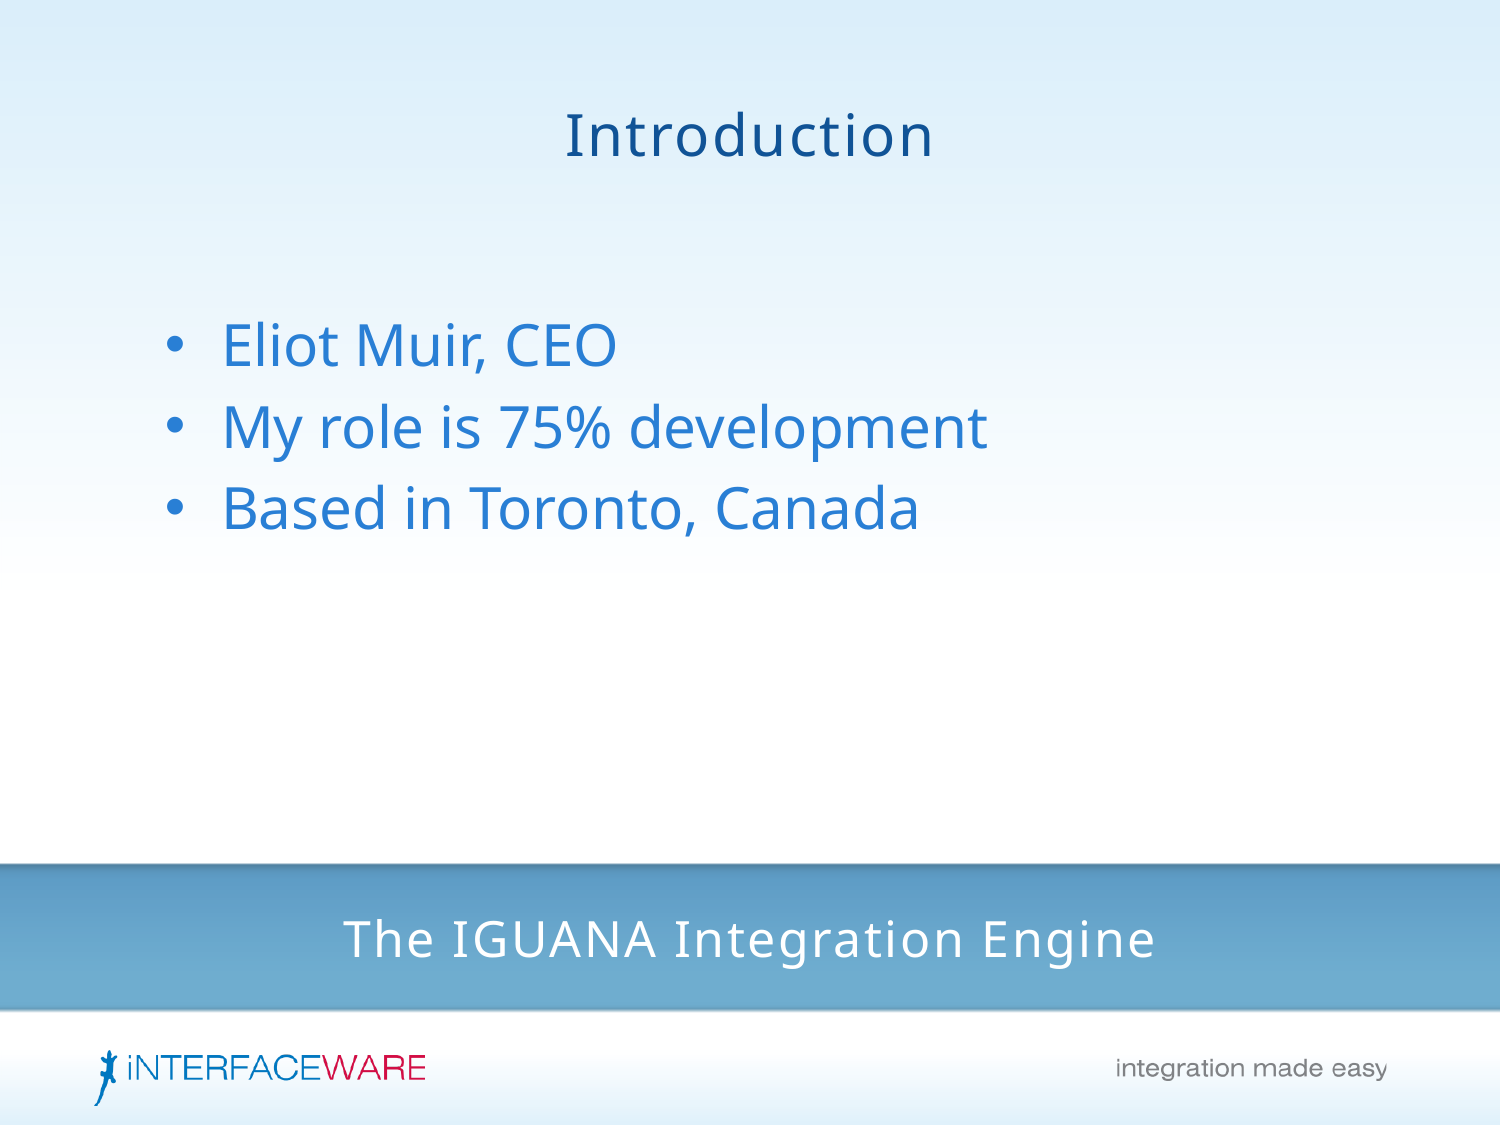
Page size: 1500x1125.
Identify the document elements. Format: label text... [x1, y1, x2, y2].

text_box Eliot Muir, CEO My role is 75% development Based in Toronto, Canada [150, 300, 1382, 637]
text_box Introduction [74, 0, 1425, 189]
picture [0, 0, 1500, 1125]
title The IGUANA Integration Engine [75, 870, 1425, 1006]
text_box [74, 189, 1425, 452]
